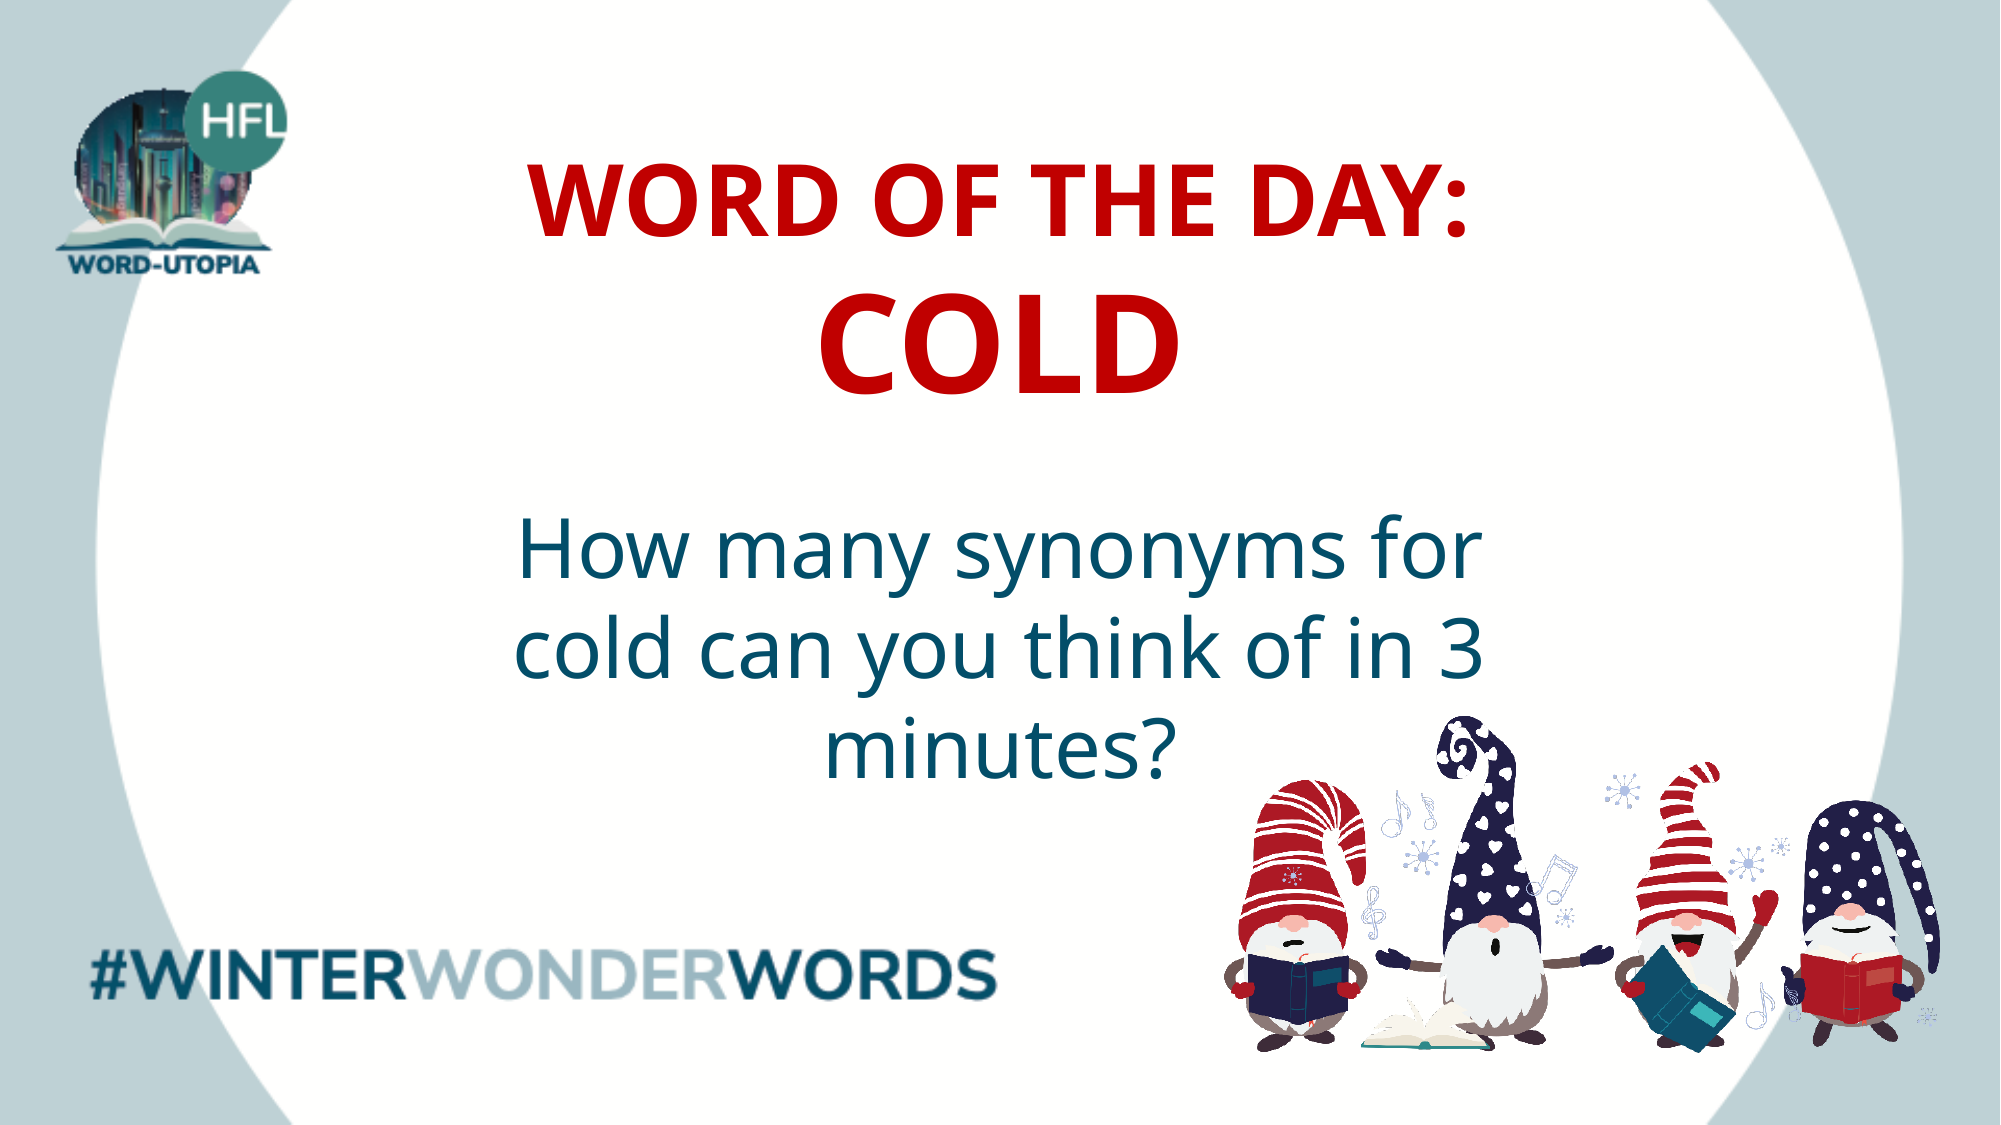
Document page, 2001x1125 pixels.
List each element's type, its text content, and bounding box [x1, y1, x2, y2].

title Word of the day: COLD [261, 184, 1739, 374]
list How many synonyms for cold can you think of in 3 minutes? [409, 374, 1591, 885]
picture [0, 0, 2000, 1125]
